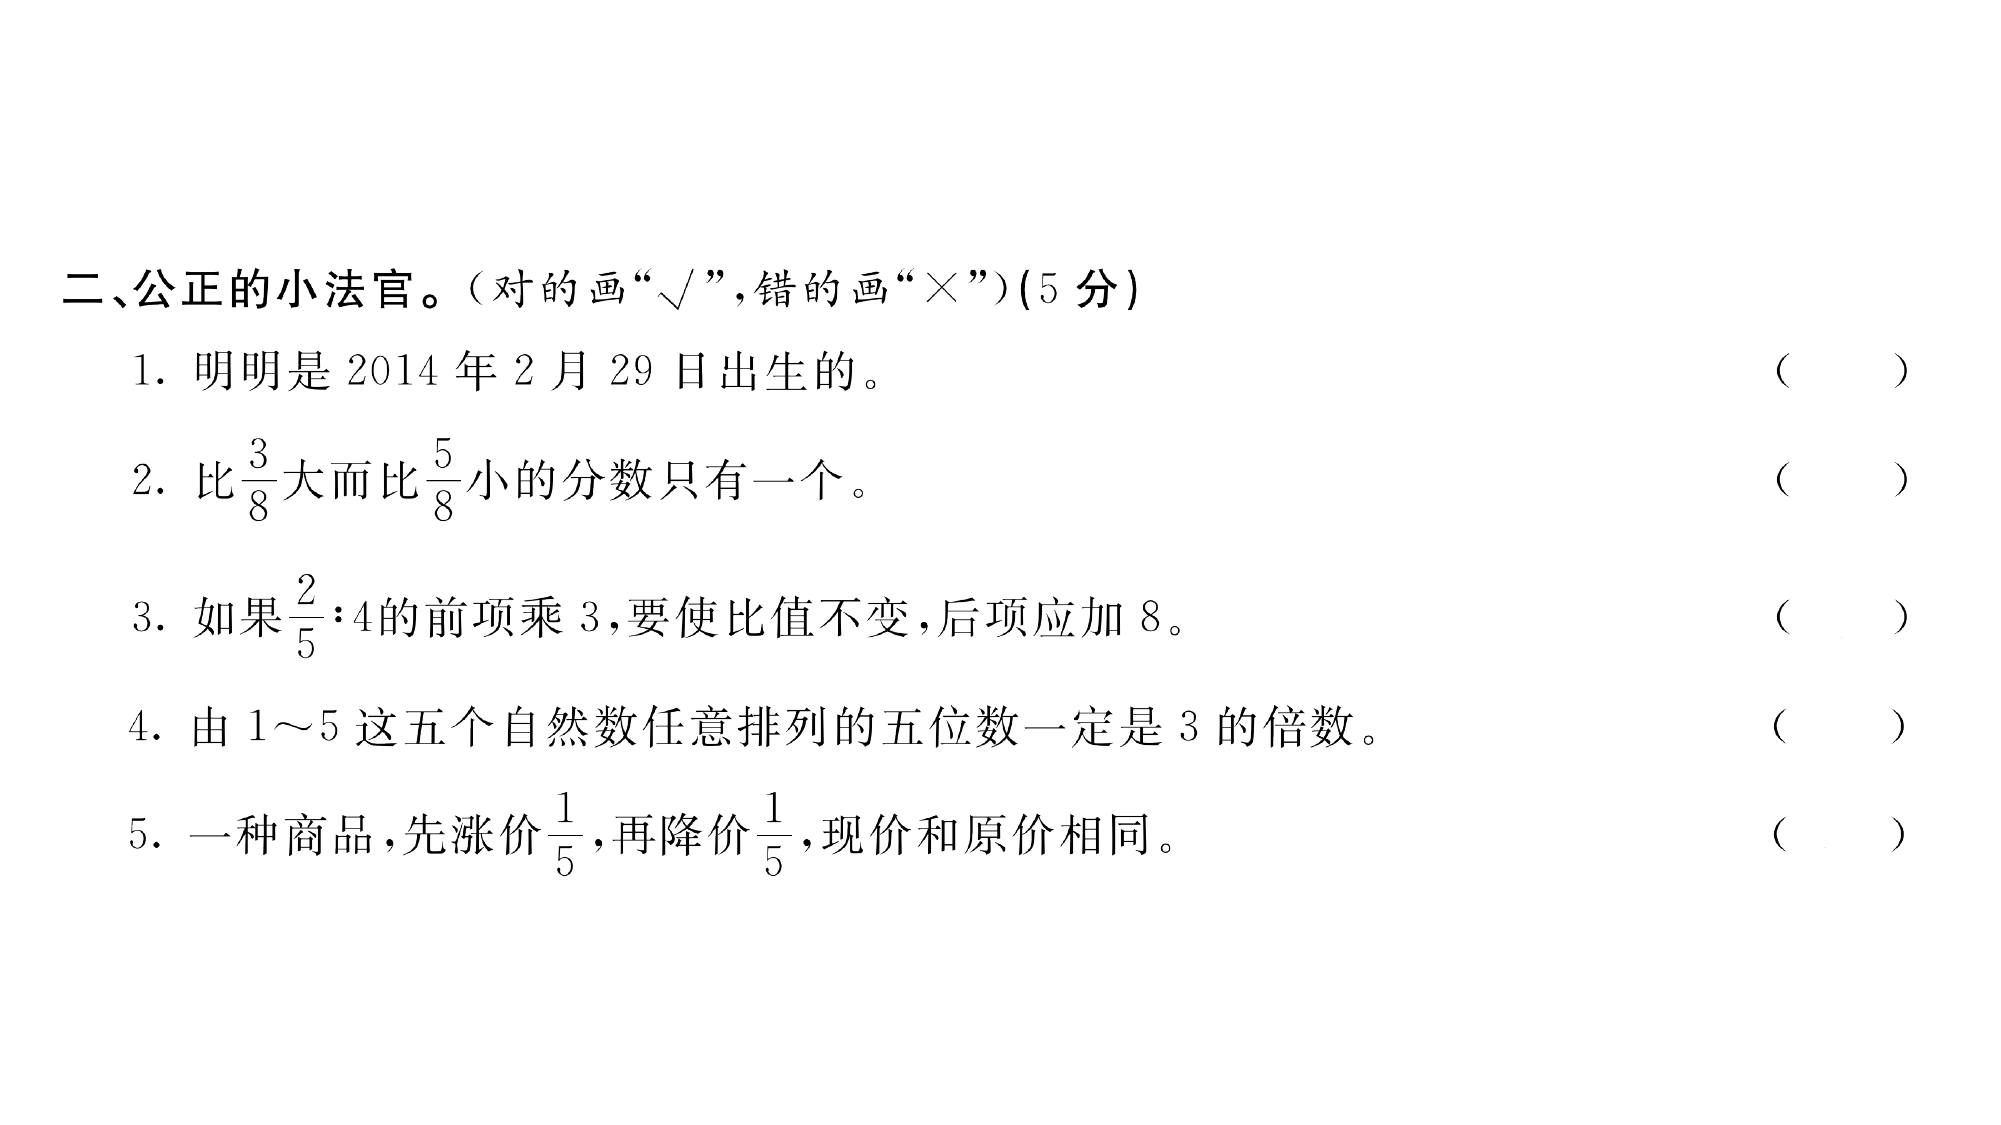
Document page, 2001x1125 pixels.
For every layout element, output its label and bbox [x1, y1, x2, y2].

picture [58, 247, 1949, 668]
picture [125, 680, 1969, 895]
